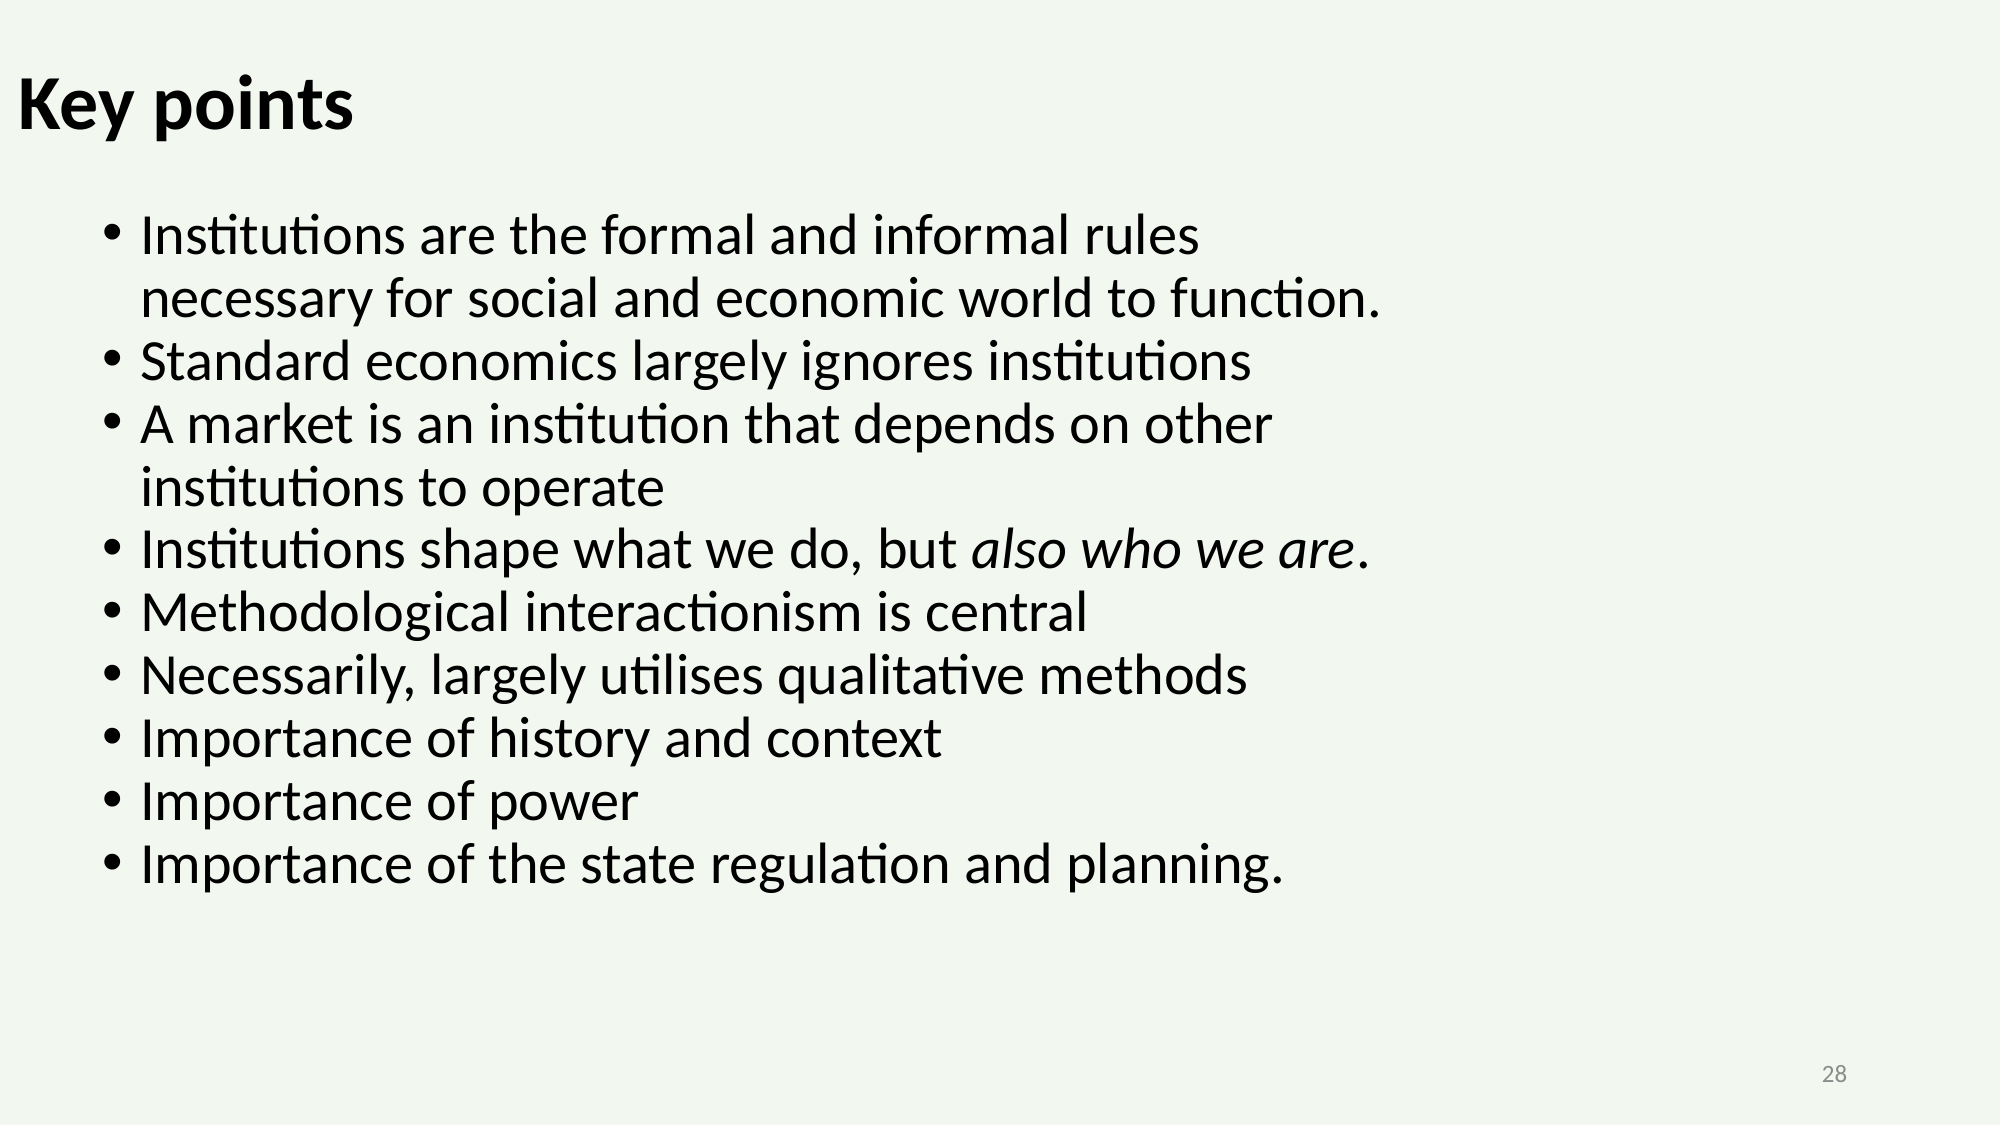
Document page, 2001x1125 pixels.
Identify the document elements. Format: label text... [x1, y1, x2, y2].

subtitle Institutions are the formal and informal rules necessary for social and economic world to function. Standard economics largely ignores institutions A market is an institution that depends on other institutions to operate Institutions shape what we do, but also who we are. Methodological interactionism is central Necessarily, largely utilises qualitative methods Importance of history and context Importance of power Importance of the state regulation and planning. [87, 196, 1425, 1072]
slide_number 28 [1412, 1042, 1863, 1103]
title Key points [0, 53, 613, 154]
